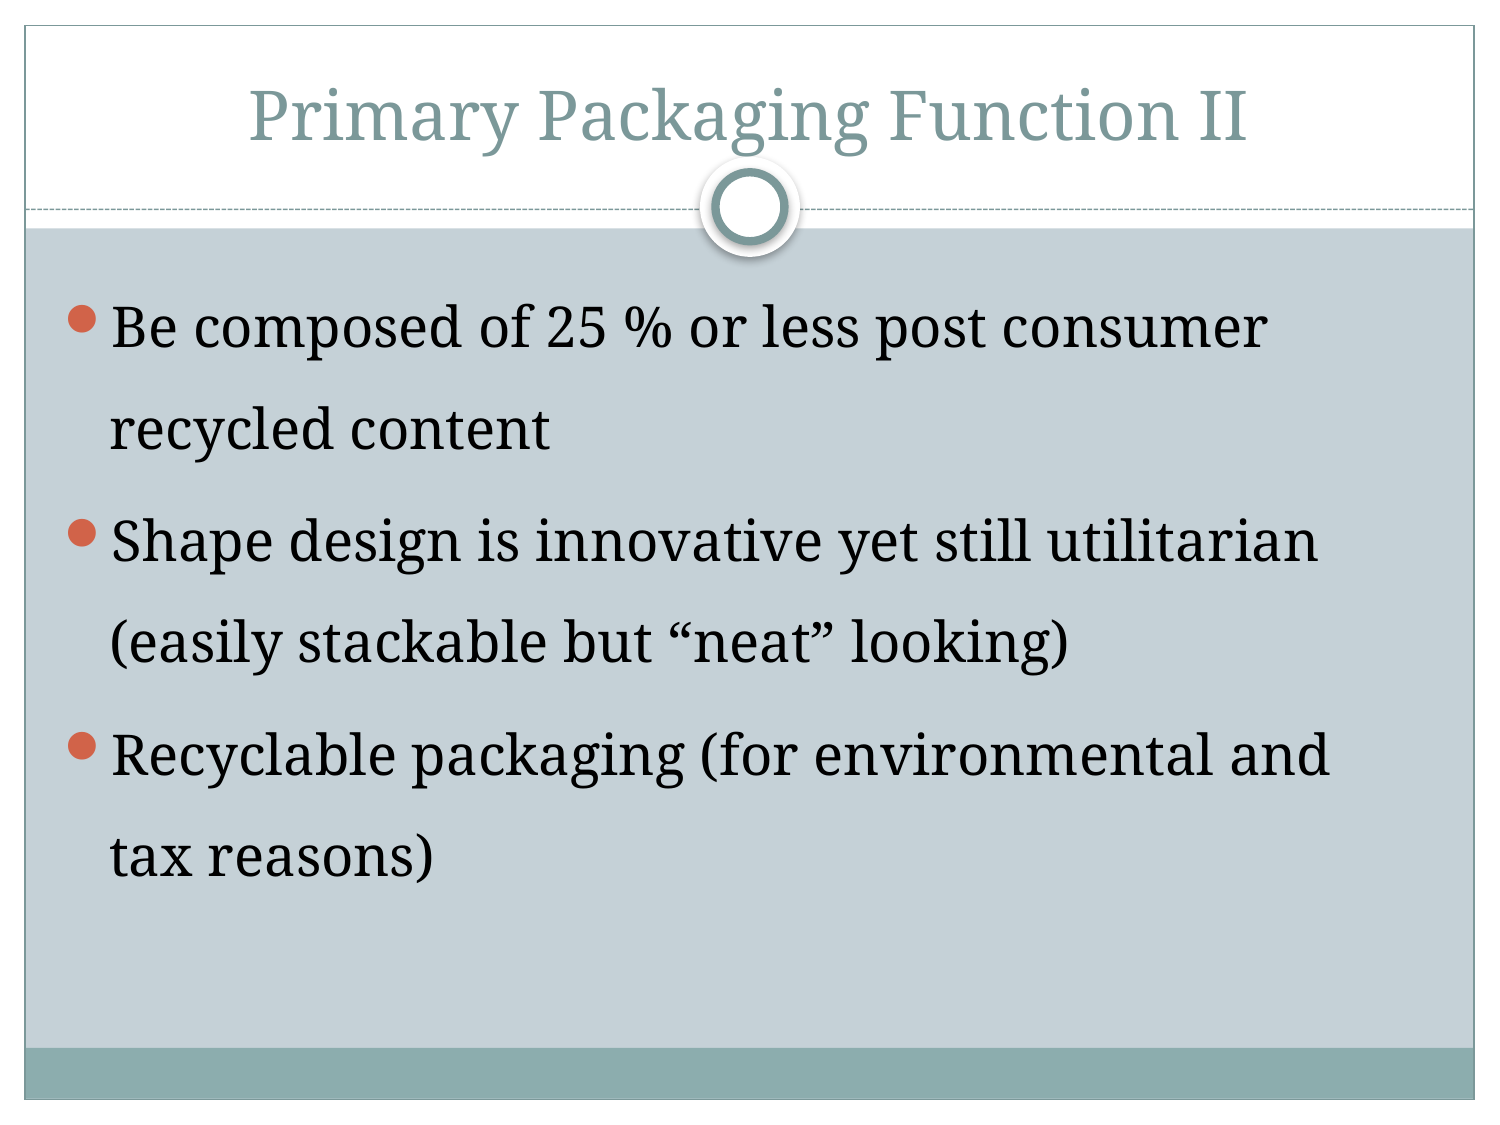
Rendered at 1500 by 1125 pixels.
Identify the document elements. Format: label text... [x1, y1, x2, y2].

list Be composed of 25 % or less post consumer recycled content Shape design is innovative yet still utilitarian (easily stackable but “neat” looking) Recyclable packaging (for environmental and tax reasons) [49, 250, 1445, 1001]
title Primary Packaging Function II [49, 37, 1450, 162]
